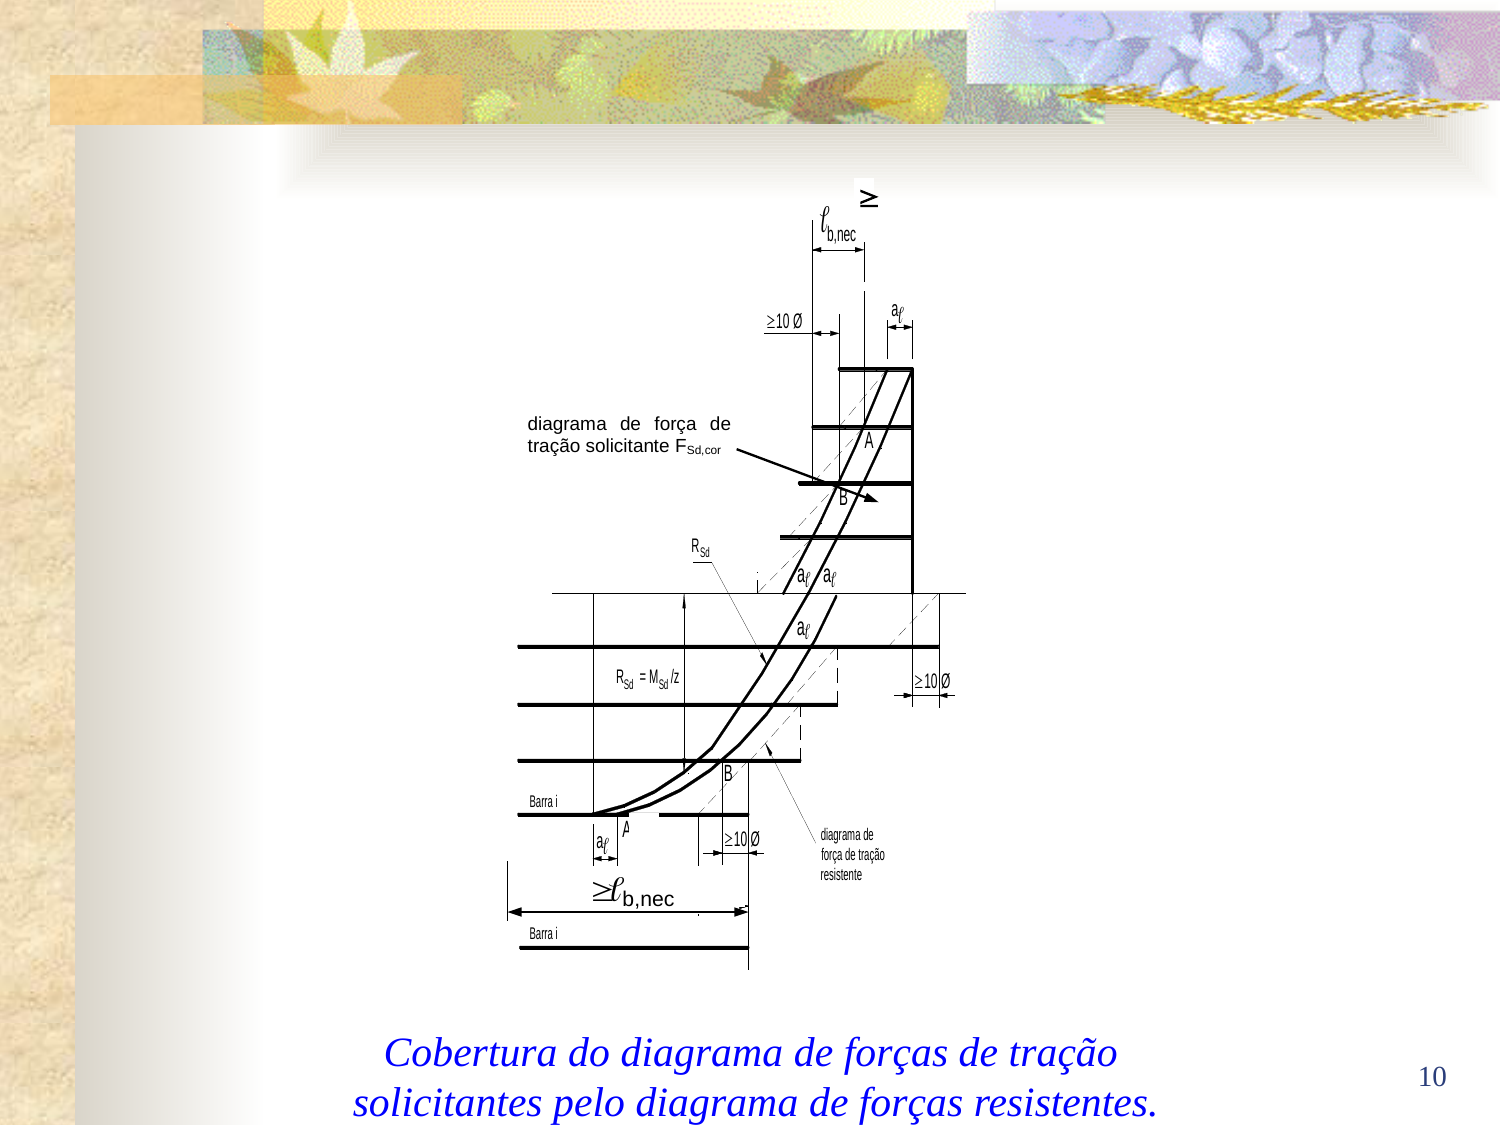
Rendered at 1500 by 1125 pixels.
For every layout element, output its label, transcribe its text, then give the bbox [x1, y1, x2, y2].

slide_number 10 [1438, 1025, 1463, 1100]
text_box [277, 172, 1282, 1024]
picture [0, 0, 1500, 1125]
text_box Cobertura do diagrama de forças de tração solicitantes pelo diagrama de forças resistentes. [74, 1017, 1438, 1125]
